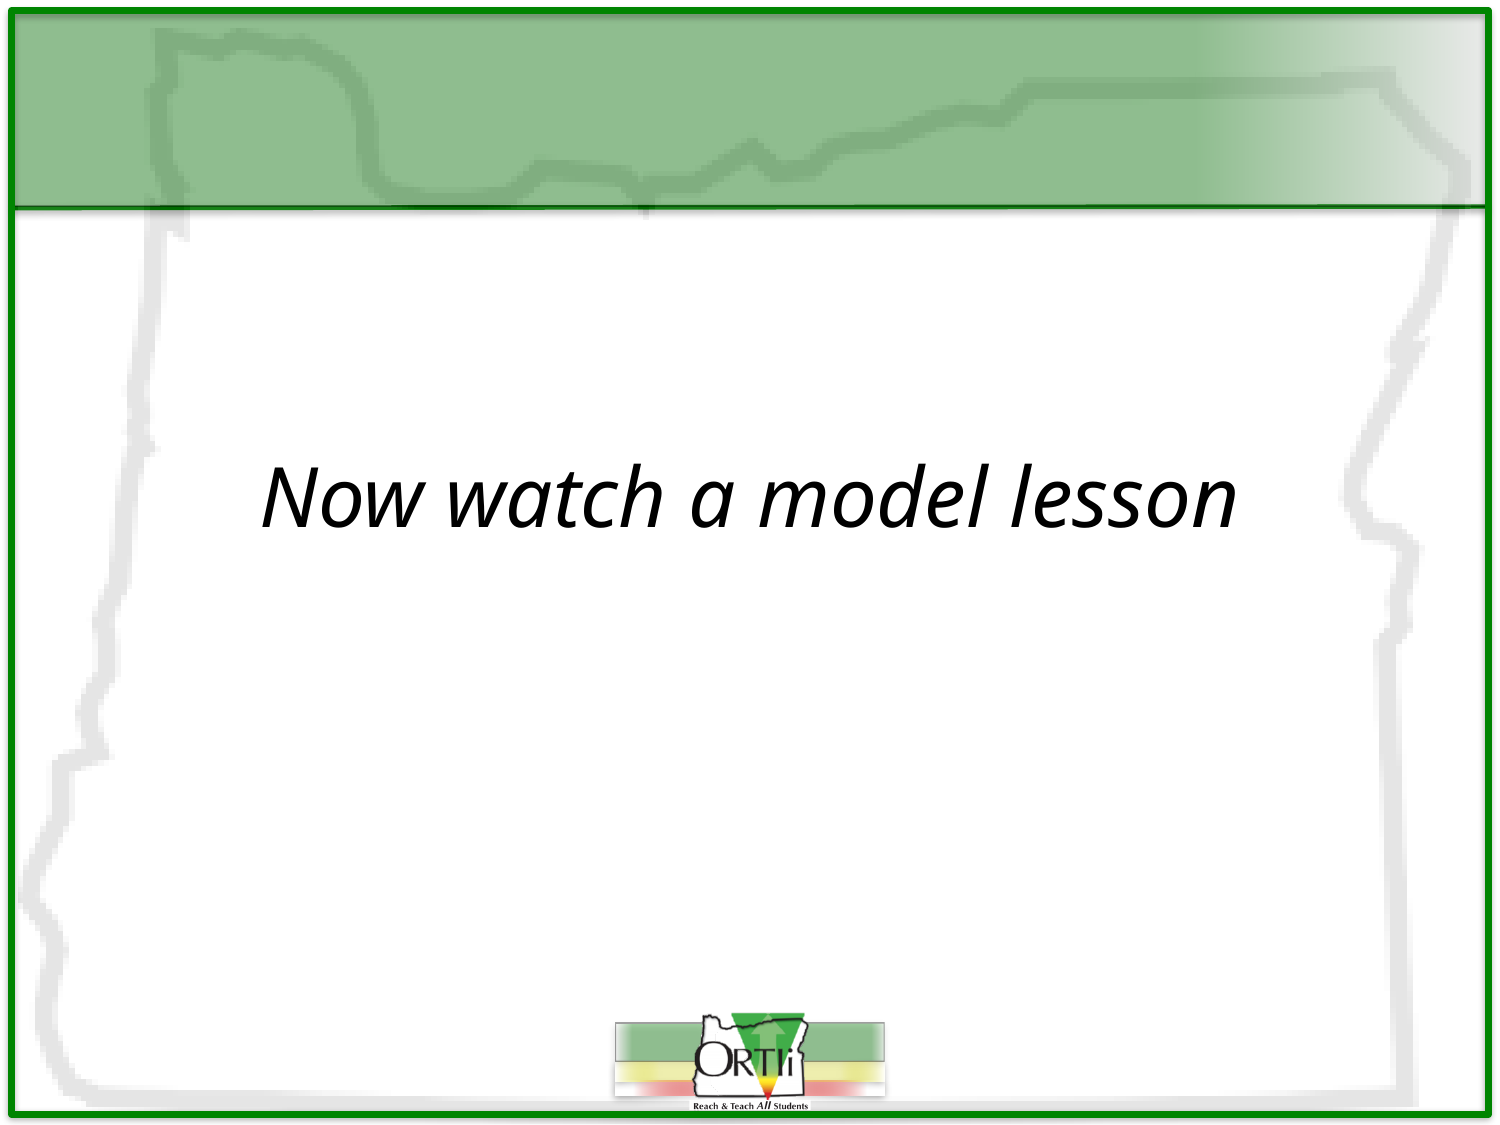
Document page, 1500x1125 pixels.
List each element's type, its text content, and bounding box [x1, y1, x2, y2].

list Now watch a model lesson [75, 246, 1425, 994]
picture [689, 1010, 811, 1100]
